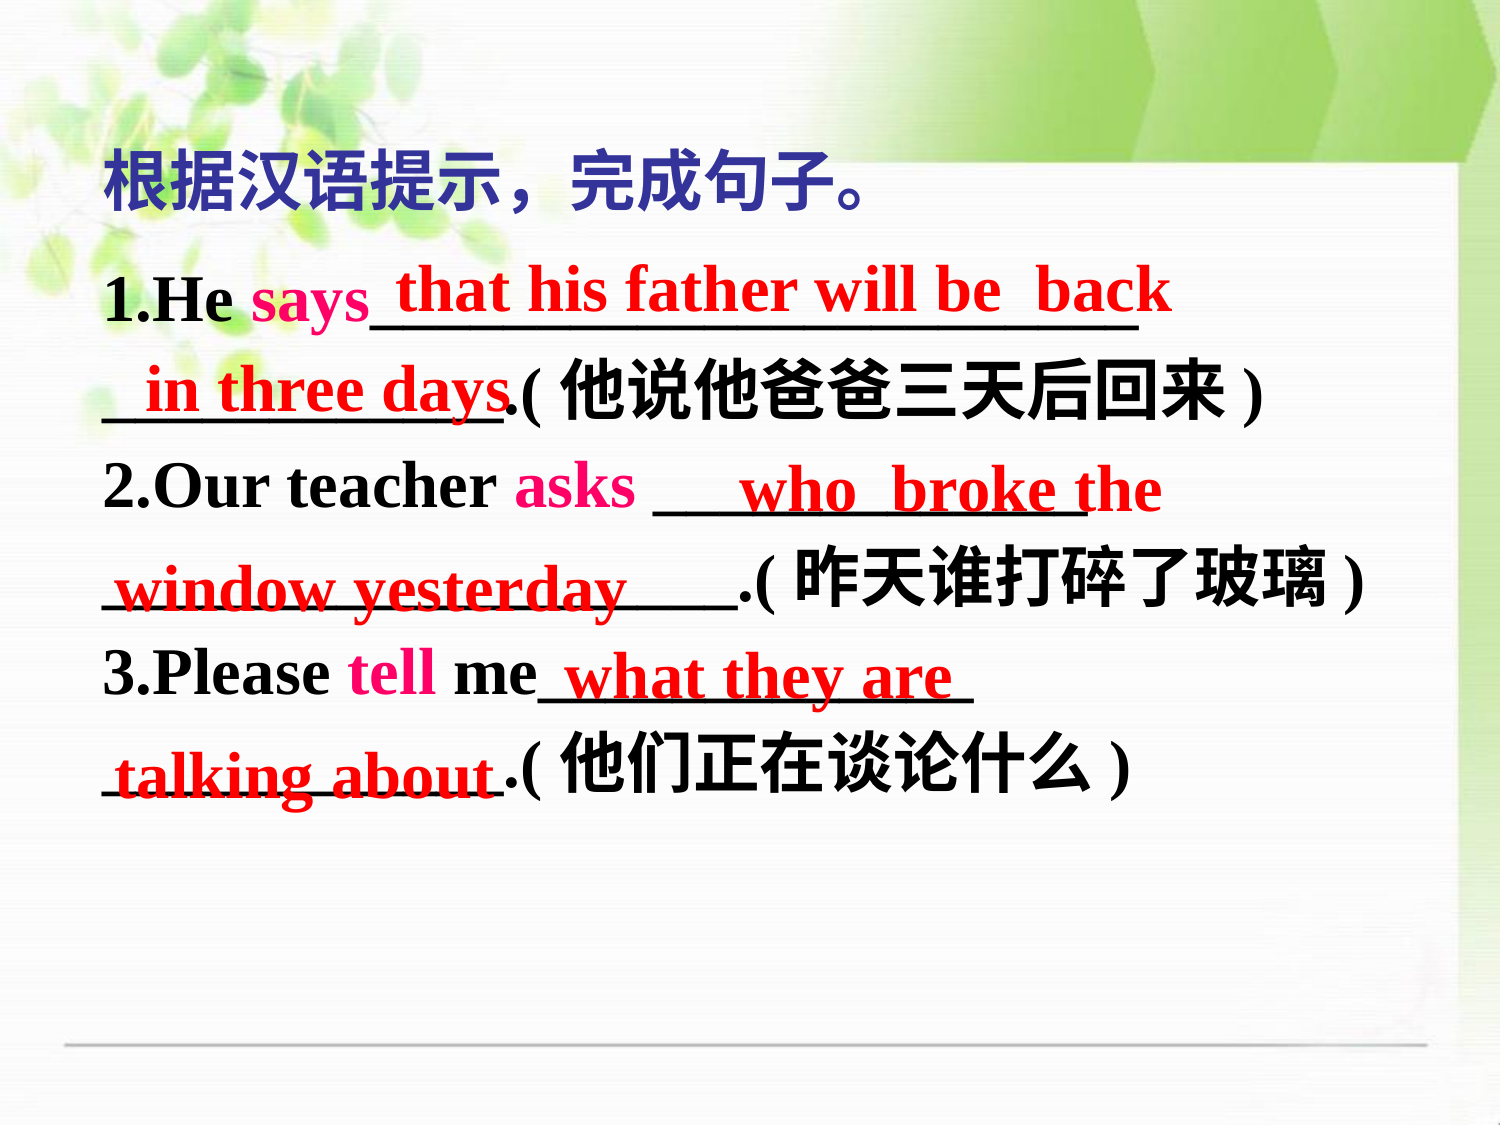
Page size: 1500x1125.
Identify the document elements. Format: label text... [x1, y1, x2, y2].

picture [0, 0, 1500, 1125]
text_box what they are [549, 624, 1277, 720]
text_box in three days [112, 337, 733, 433]
text_box talking about [99, 724, 713, 820]
title 根据汉语提示，完成句子。 [87, 62, 1425, 247]
list 1.He says_______________________ ____________.(他说他爸爸三天后回来) 2.Our teacher asks _____________ ___________________.(昨天谁打碎了玻璃) 3.Please tell me_____________ ____________.(他们正在谈论什么) [87, 247, 1413, 875]
text_box window yesterday [99, 537, 661, 633]
text_box that his father will be back [362, 237, 1432, 333]
text_box who broke the [725, 437, 1381, 533]
